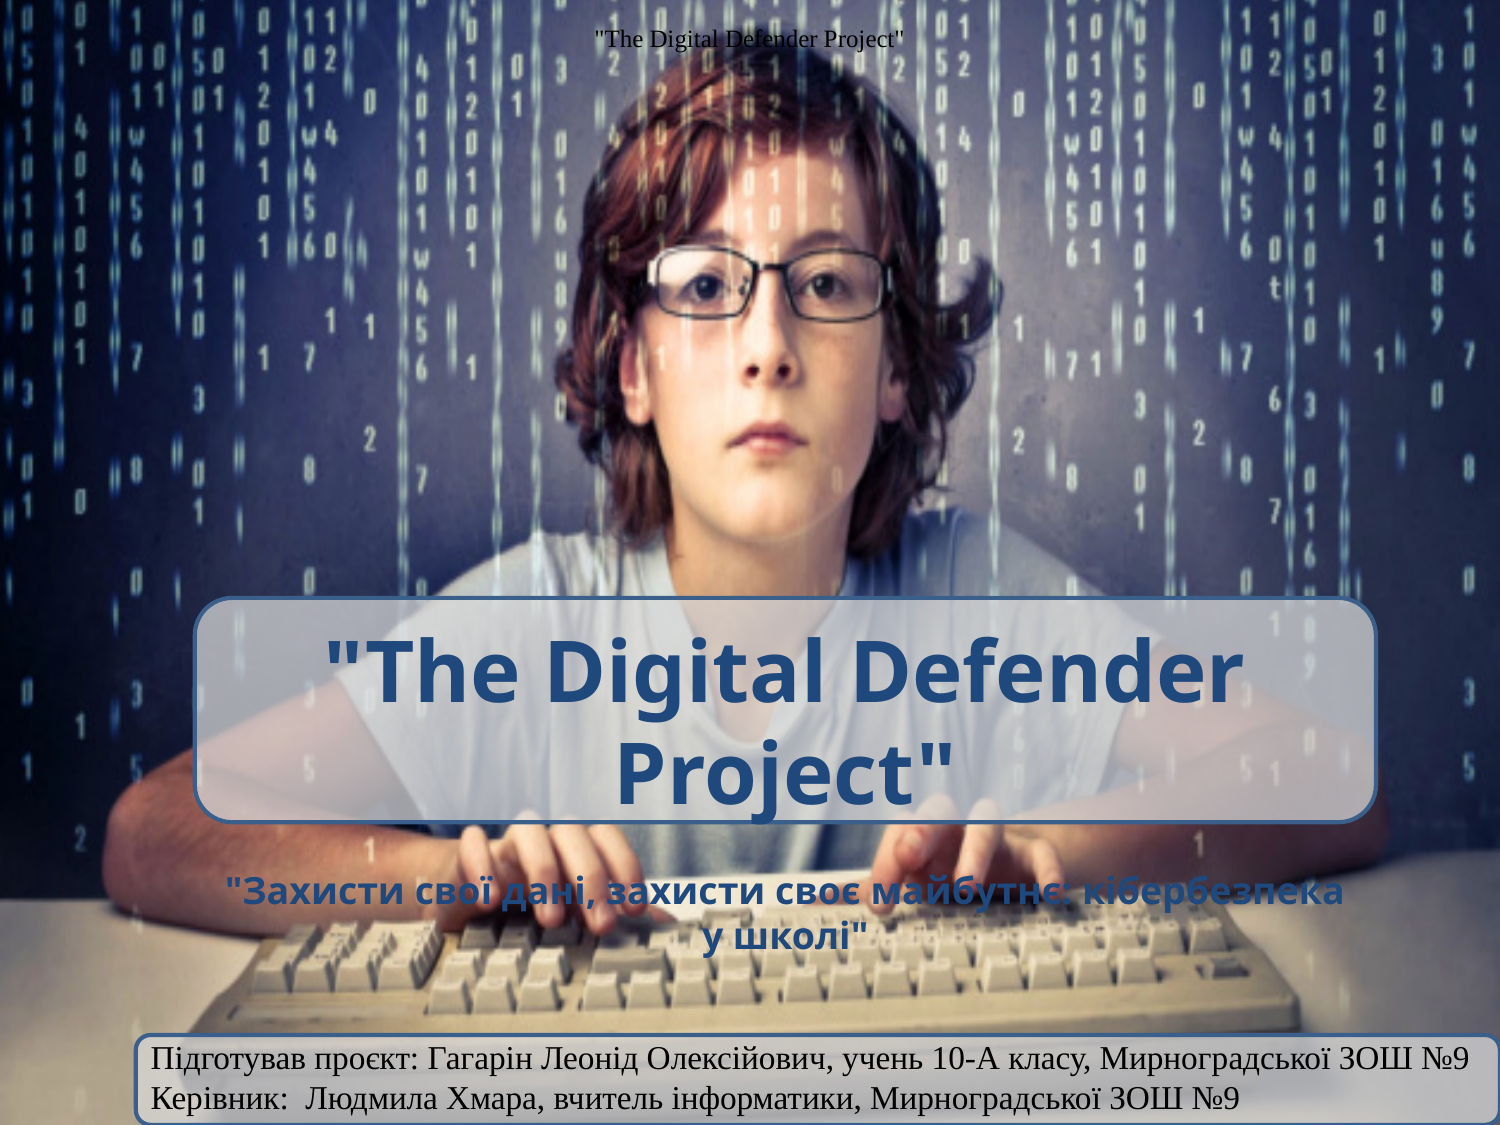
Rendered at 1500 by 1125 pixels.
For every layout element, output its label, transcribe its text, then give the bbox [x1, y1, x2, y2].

text_box "The Digital Defender Project" [579, 15, 921, 60]
picture [0, 0, 1500, 1125]
text_box "The Digital Defender Project" "Захисти свої дані, захисти своє майбутнє: кібербезпека у школі" [194, 609, 1376, 965]
text_box Підготував проєкт: Гагарін Леонід Олексійович, учень 10-А класу, Мирноградської ЗОШ №9 Керівник: Людмила Хмара, вчитель інформатики, Мирноградської ЗОШ №9 [135, 1029, 1500, 1125]
text_box [202, 595, 1368, 609]
